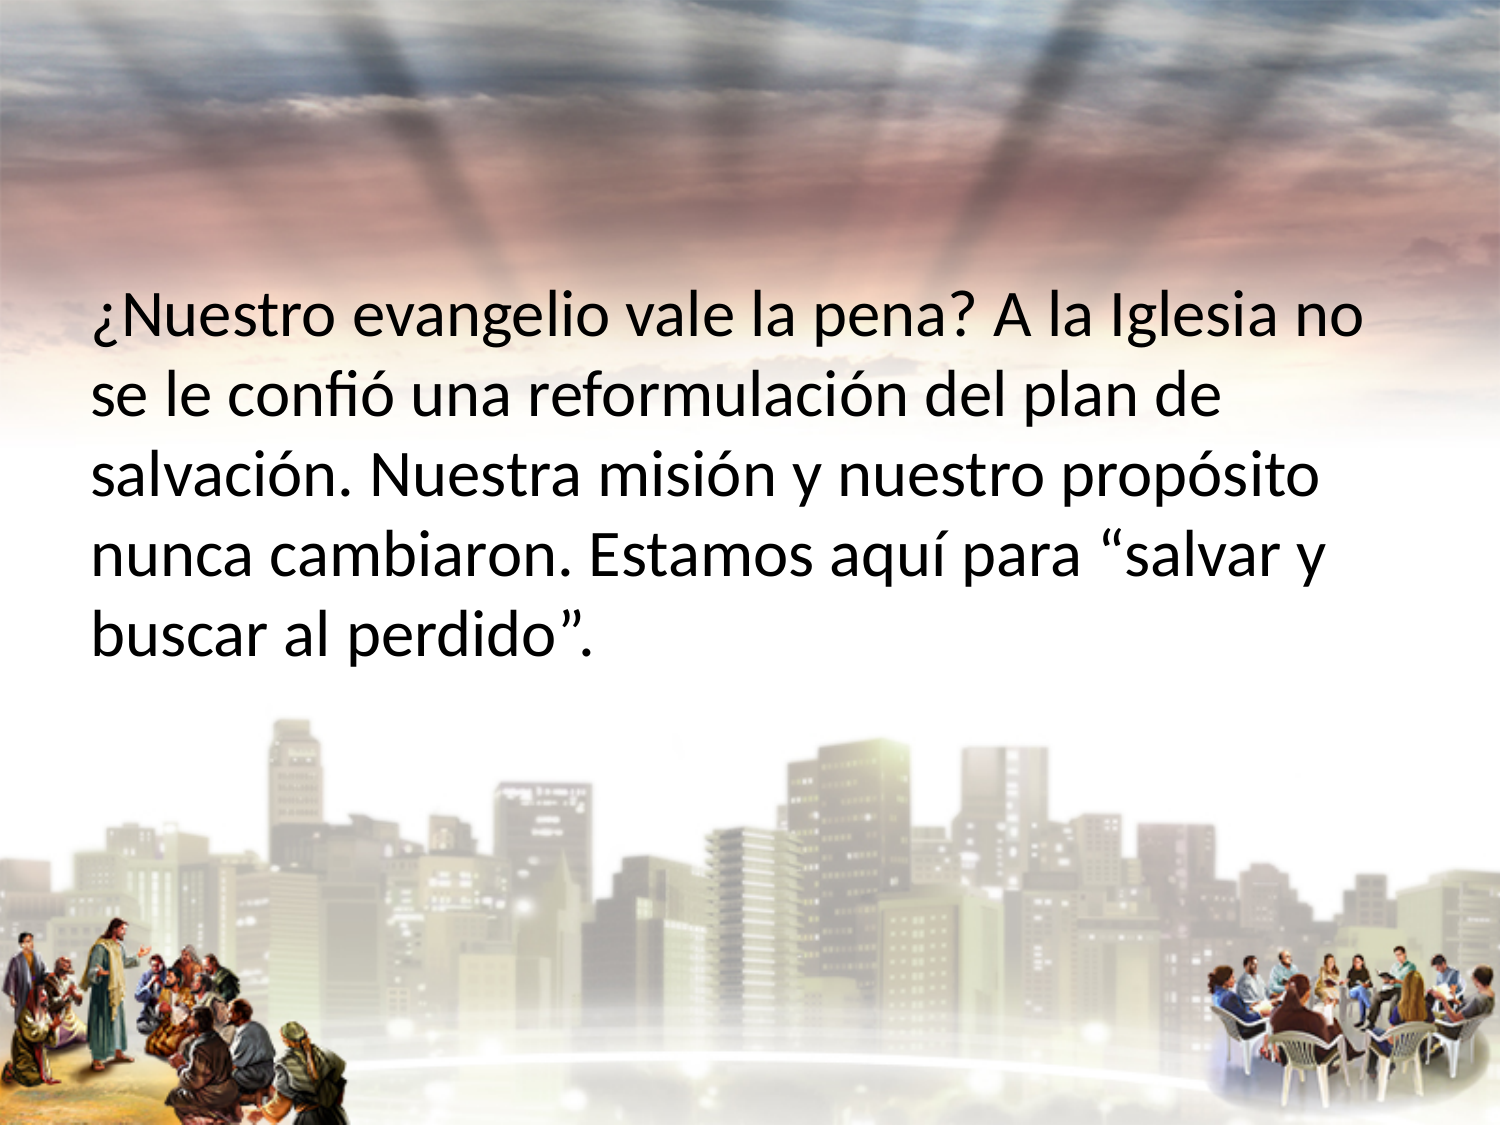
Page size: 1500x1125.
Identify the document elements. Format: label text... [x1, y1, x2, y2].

list ¿Nuestro evangelio vale la pena? A la Iglesia no se le confió una reformulación del plan de salvación. Nuestra misión y nuestro propósito nunca cambiaron. Estamos aquí para “salvar y buscar al perdido”. [75, 262, 1425, 1005]
picture [0, 0, 1500, 1125]
